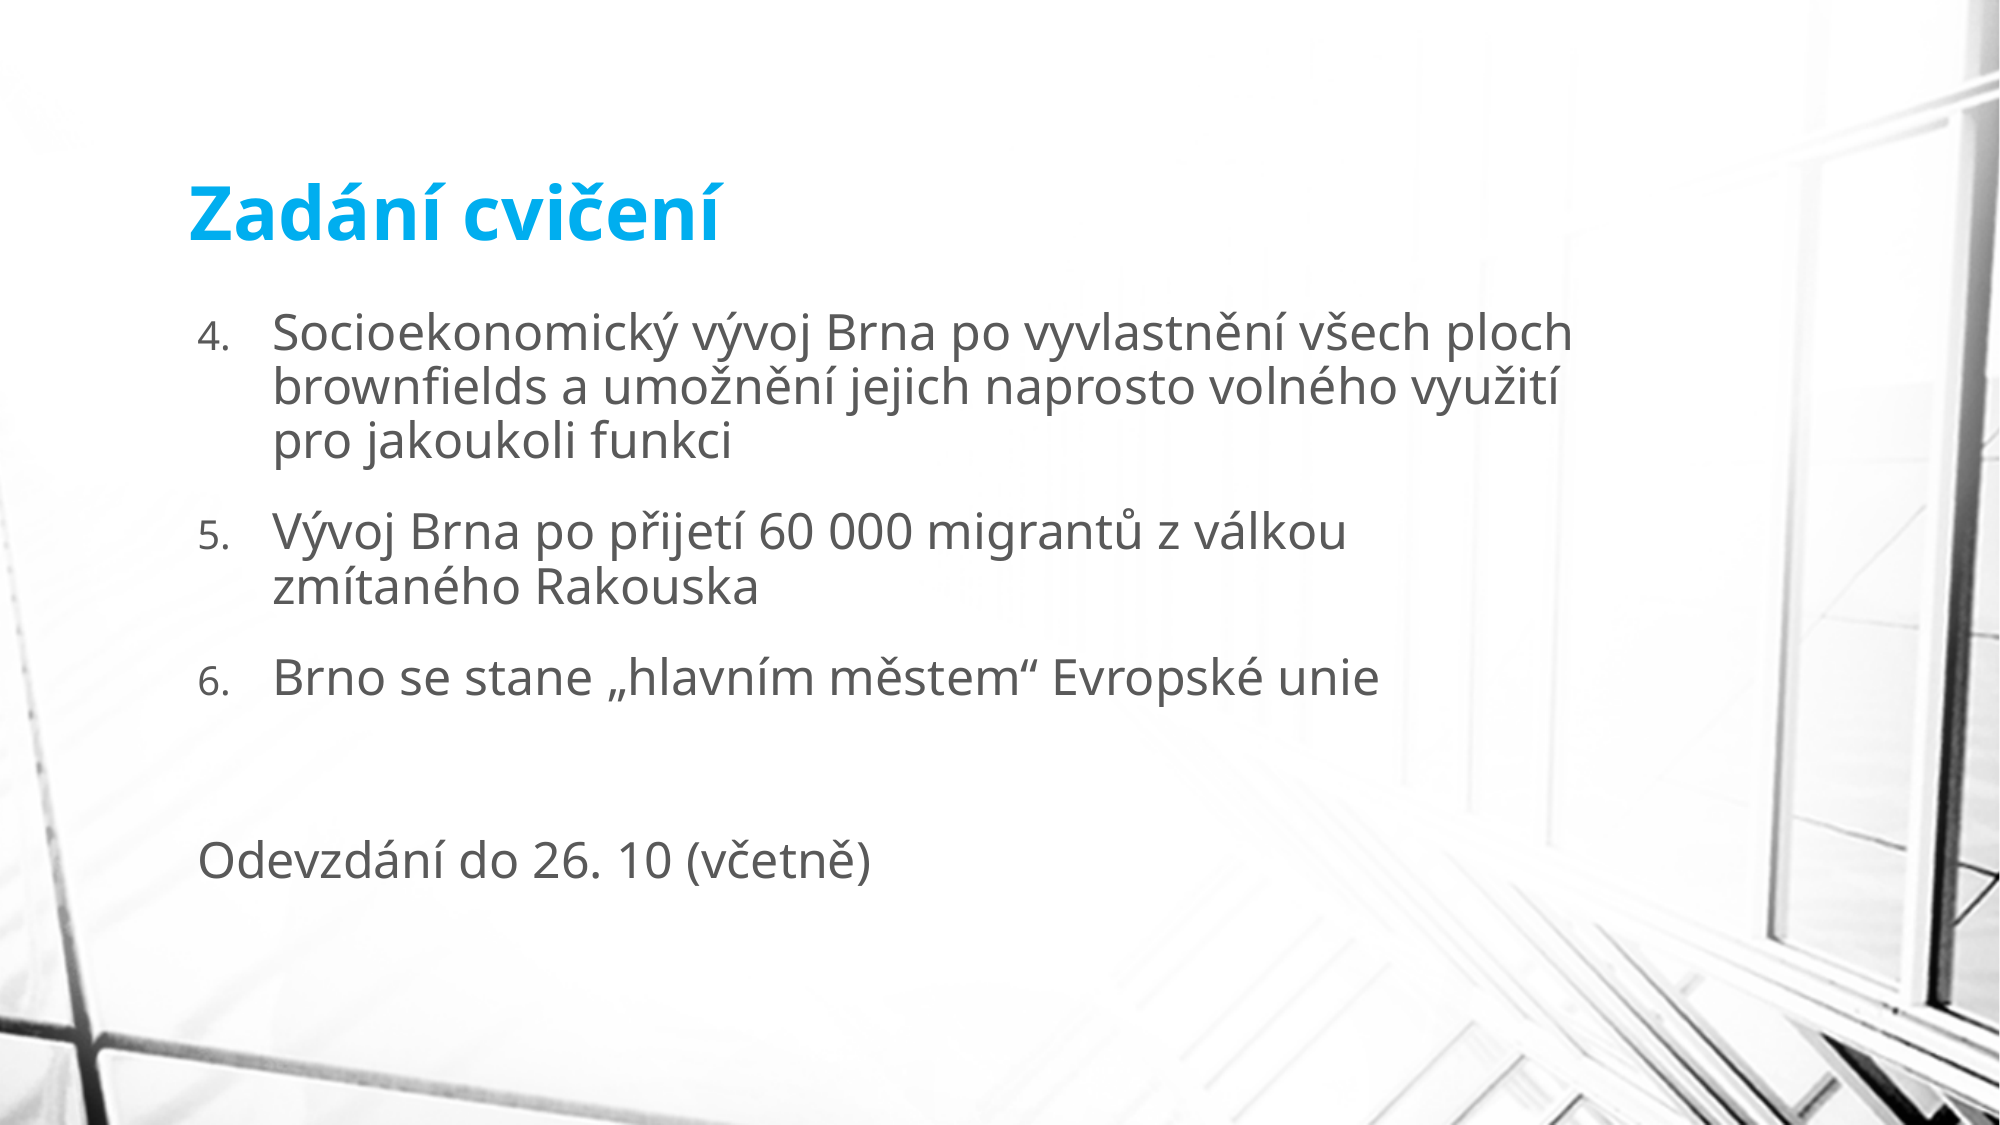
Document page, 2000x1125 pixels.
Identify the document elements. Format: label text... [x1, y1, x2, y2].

picture [0, 0, 2000, 1125]
title Zadání cvičení [174, 87, 1600, 263]
list Socioekonomický vývoj Brna po vyvlastnění všech ploch brownfields a umožnění jejich naprosto volného využití pro jakoukoli funkci Vývoj Brna po přijetí 60 000 migrantů z válkou zmítaného Rakouska Brno se stane „hlavním městem“ Evropské unie Odevzdání do 26. 10 (včetně) [174, 299, 1600, 988]
